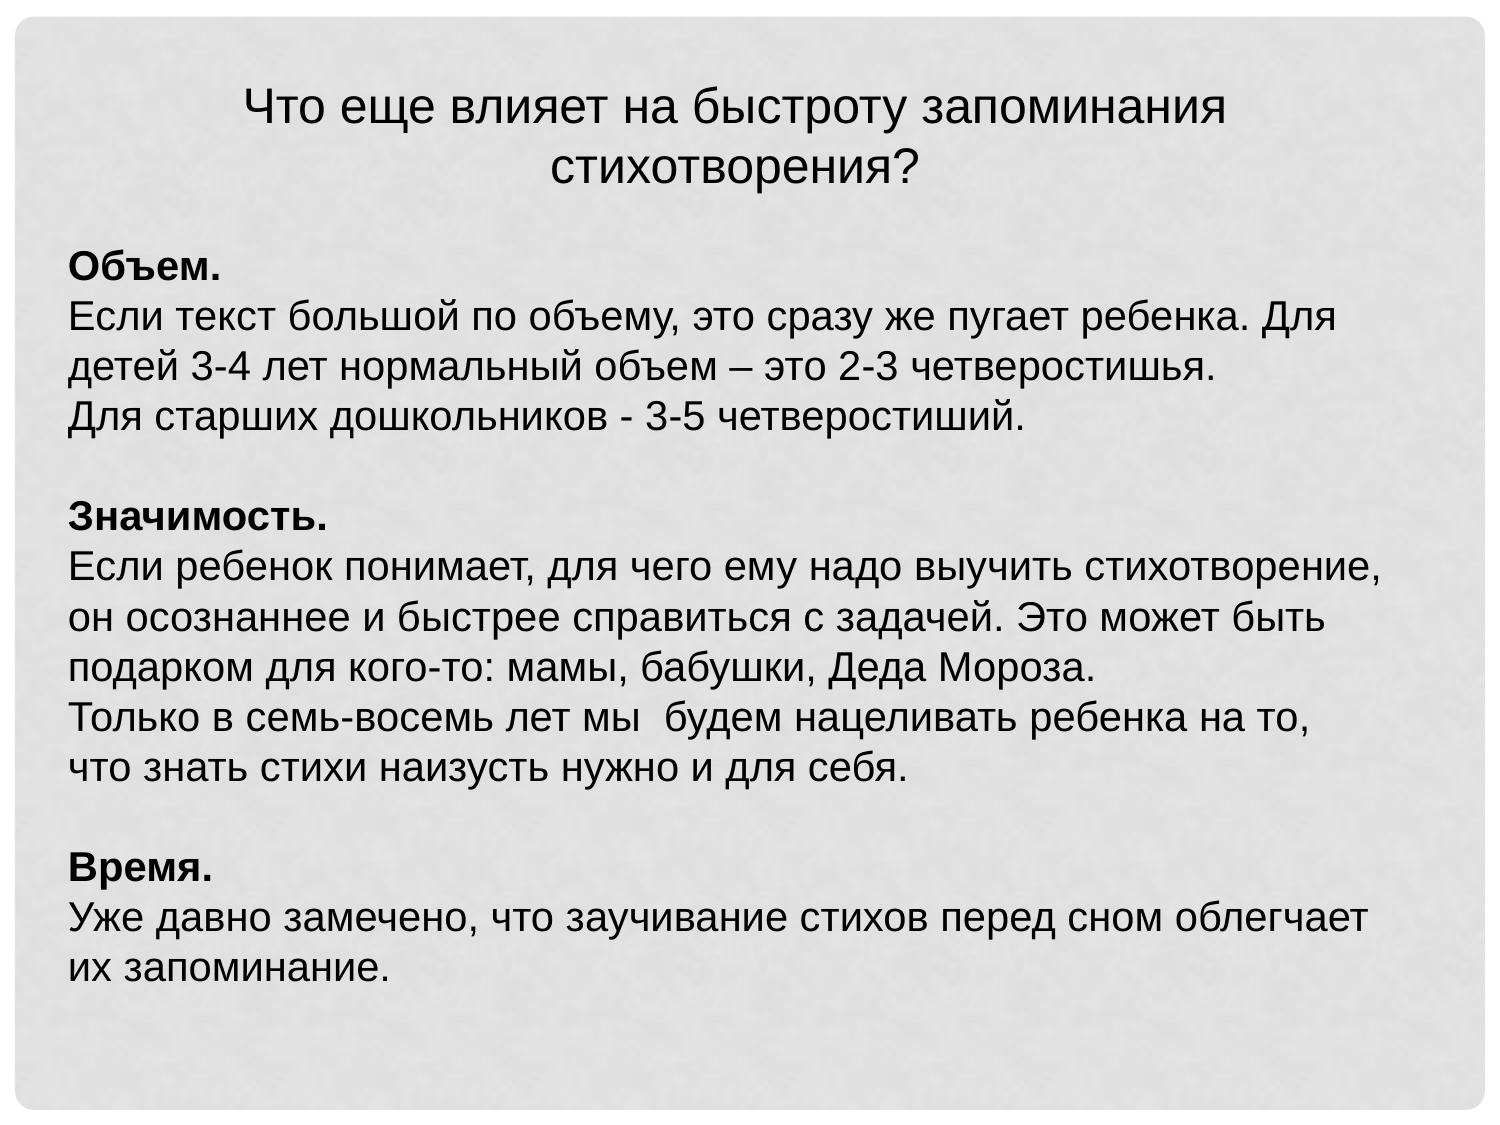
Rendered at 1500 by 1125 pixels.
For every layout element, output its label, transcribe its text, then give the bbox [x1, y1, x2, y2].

text_box Что еще влияет на быстроту запоминания стихотворения? [55, 66, 1415, 202]
text_box Объем. Если текст большой по объему, это сразу же пугает ребенка. Для детей 3-4 лет нормальный объем – это 2-3 четверостишья. Для старших дошкольников - 3-5 четверостиший. Значимость. Если ребенок понимает, для чего ему надо выучить стихотворение, он осознаннее и быстрее справиться с задачей. Это может быть подарком для кого-то: мамы, бабушки, Деда Мороза. Только в семь-восемь лет мы будем нацеливать ребенка на то, что знать стихи наизусть нужно и для себя. Время. Уже давно замечено, что заучивание стихов перед сном облегчает их запоминание. [53, 231, 1400, 997]
